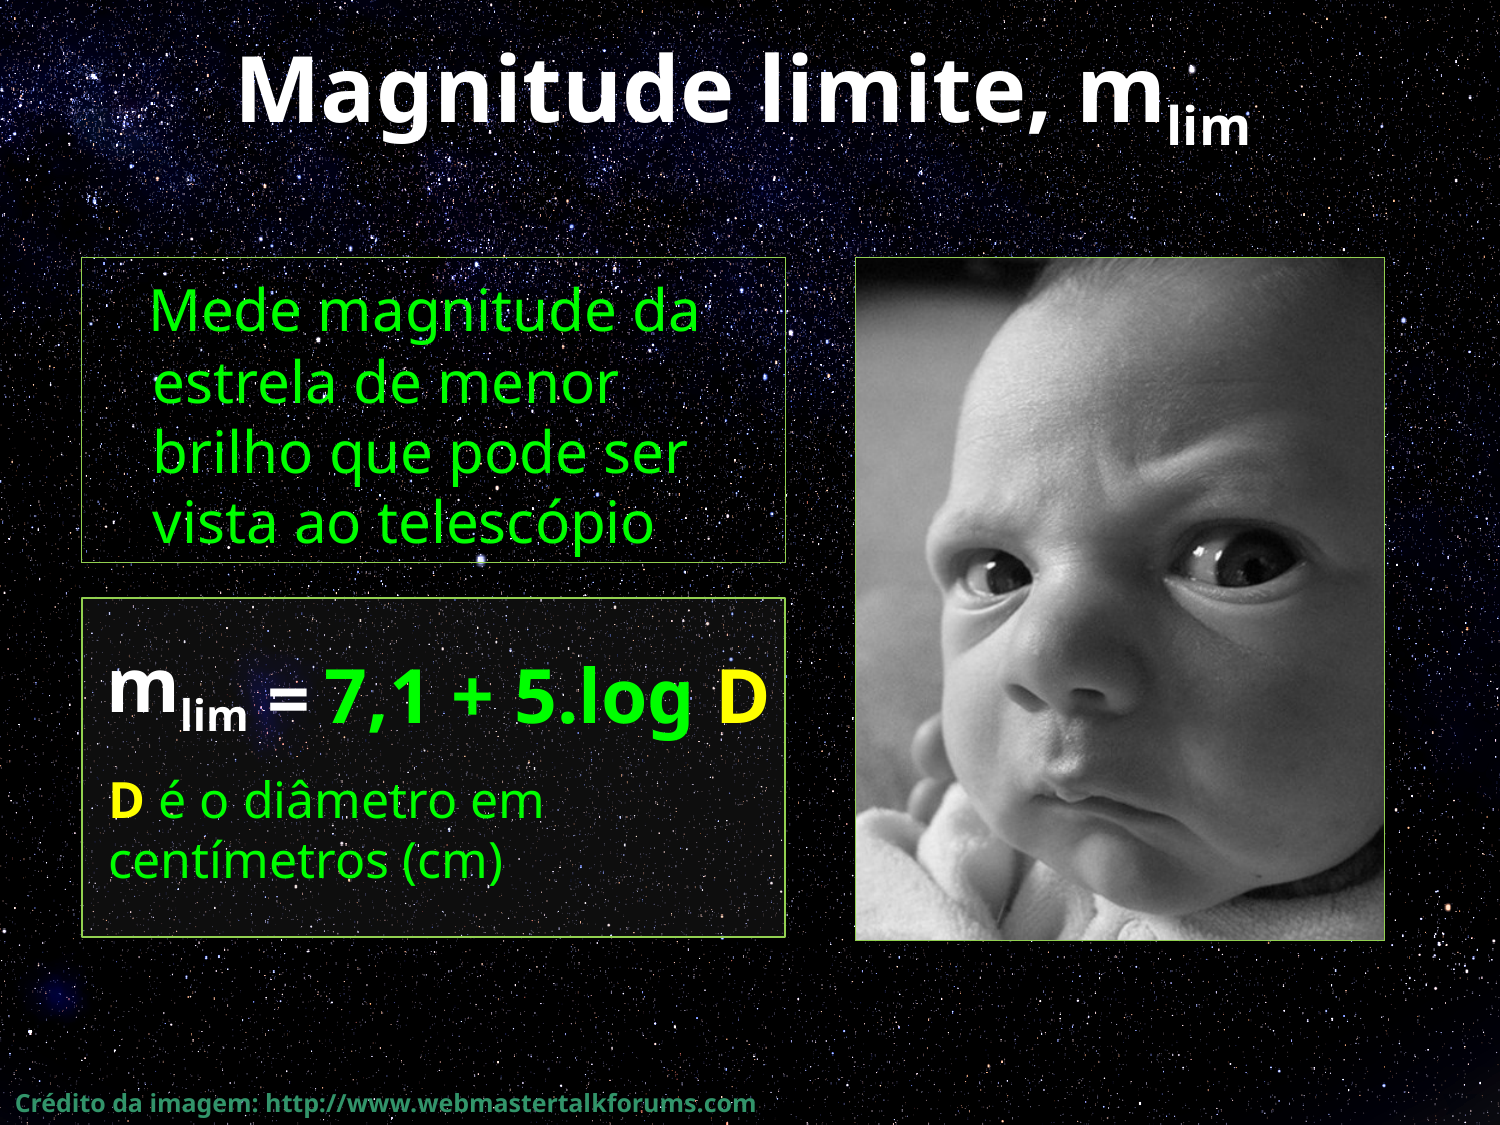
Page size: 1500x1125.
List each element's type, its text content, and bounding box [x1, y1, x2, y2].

text_box D é o diâmetro em centímetros (cm) [93, 761, 715, 897]
title Magnitude limite, mlim [105, 0, 1381, 188]
picture [0, 0, 1500, 1125]
text_box Mede magnitude da estrela de menor brilho que pode ser vista ao telescópio [81, 257, 786, 563]
text_box [81, 597, 786, 938]
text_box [90, 629, 788, 751]
text_box Crédito da imagem: http://www.webmastertalkforums.com [0, 1079, 985, 1125]
